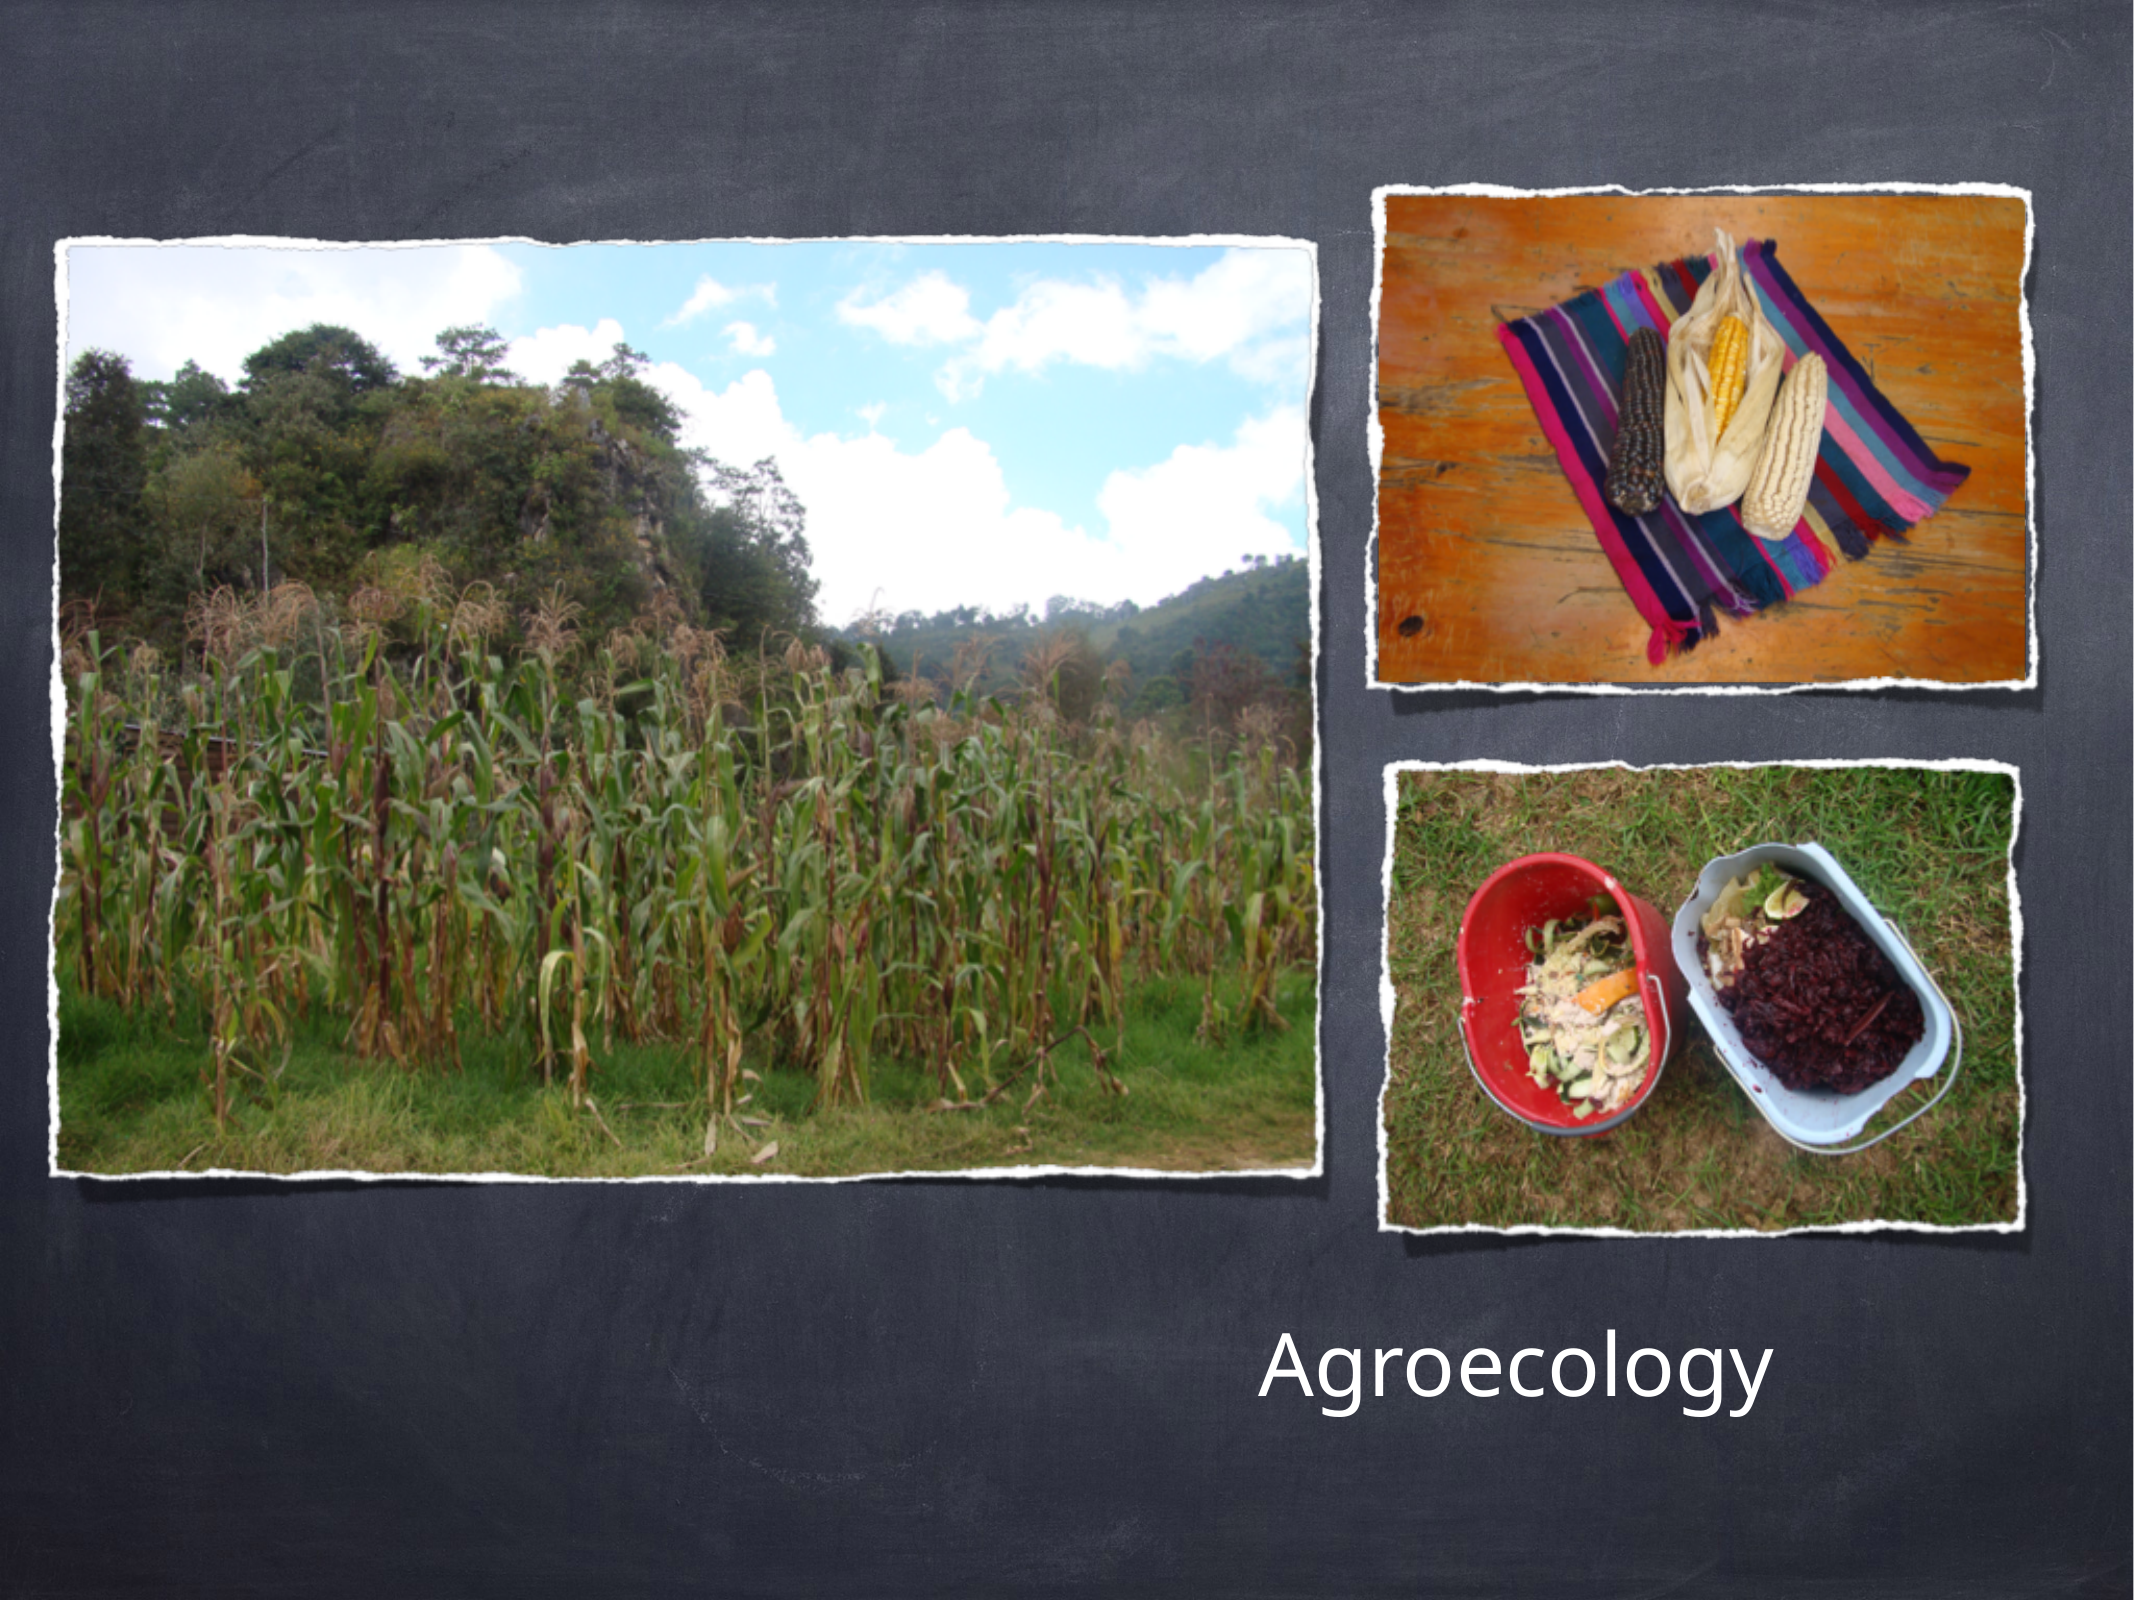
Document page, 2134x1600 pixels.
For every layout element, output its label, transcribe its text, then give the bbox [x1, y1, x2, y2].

text_box Agroecology [1250, 1300, 1783, 1423]
picture [0, 0, 2134, 1600]
